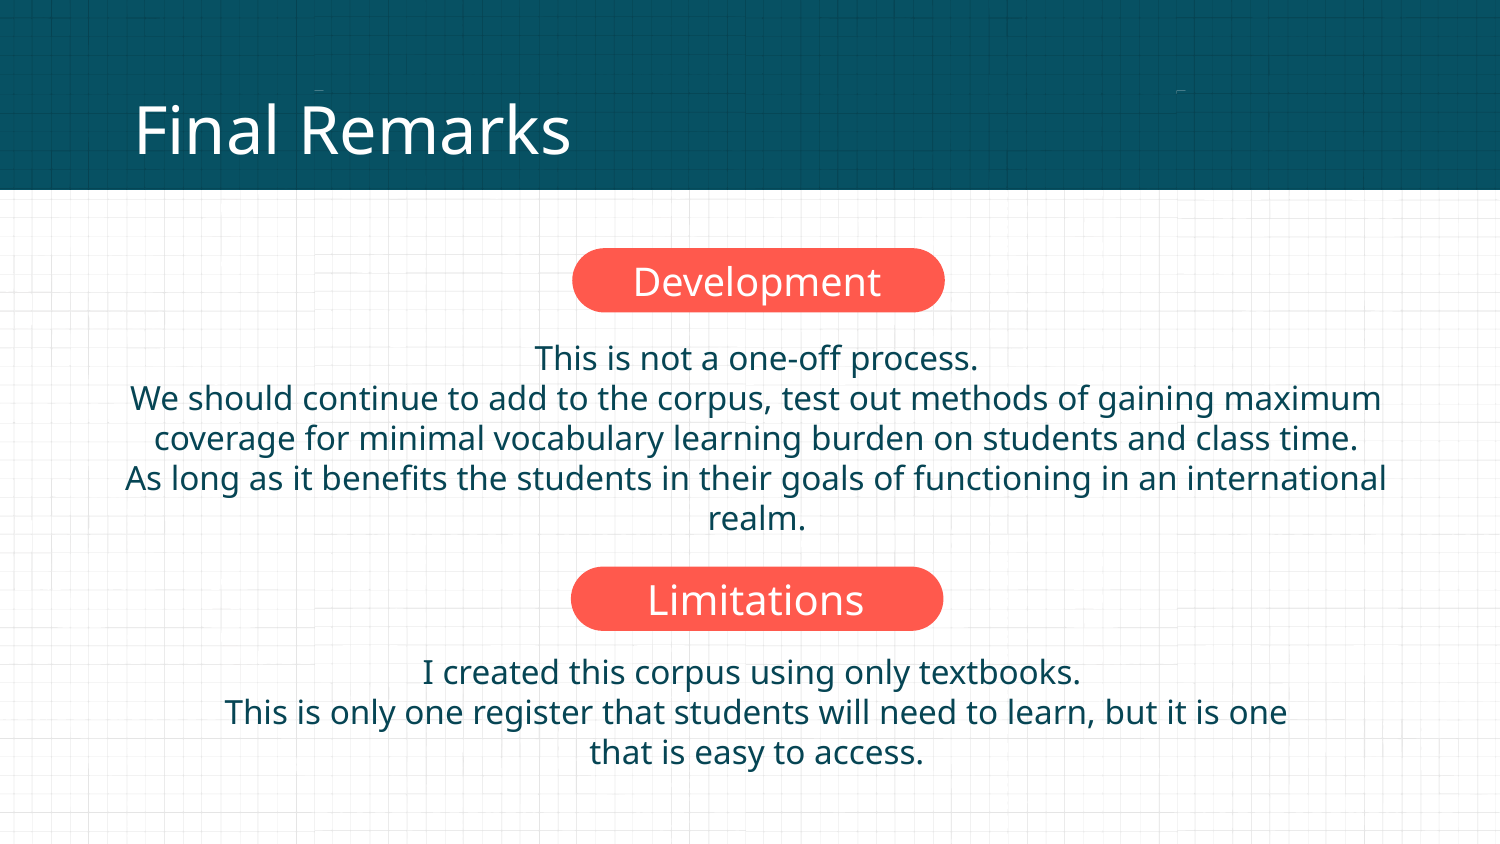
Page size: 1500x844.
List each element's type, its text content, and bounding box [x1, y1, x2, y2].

subtitle This is not a one-off process. We should continue to add to the corpus, test out methods of gaining maximum coverage for minimal vocabulary learning burden on students and class time. As long as it benefits the students in their goals of functioning in an international realm. [98, 322, 1417, 628]
title Final Remarks [118, 72, 1382, 167]
subtitle Development [563, 248, 951, 313]
subtitle Limitations [562, 566, 950, 631]
picture [0, 191, 1500, 844]
subtitle I created this corpus using only textbooks. This is only one register that students will need to learn, but it is one that is easy to access. [192, 636, 1322, 757]
